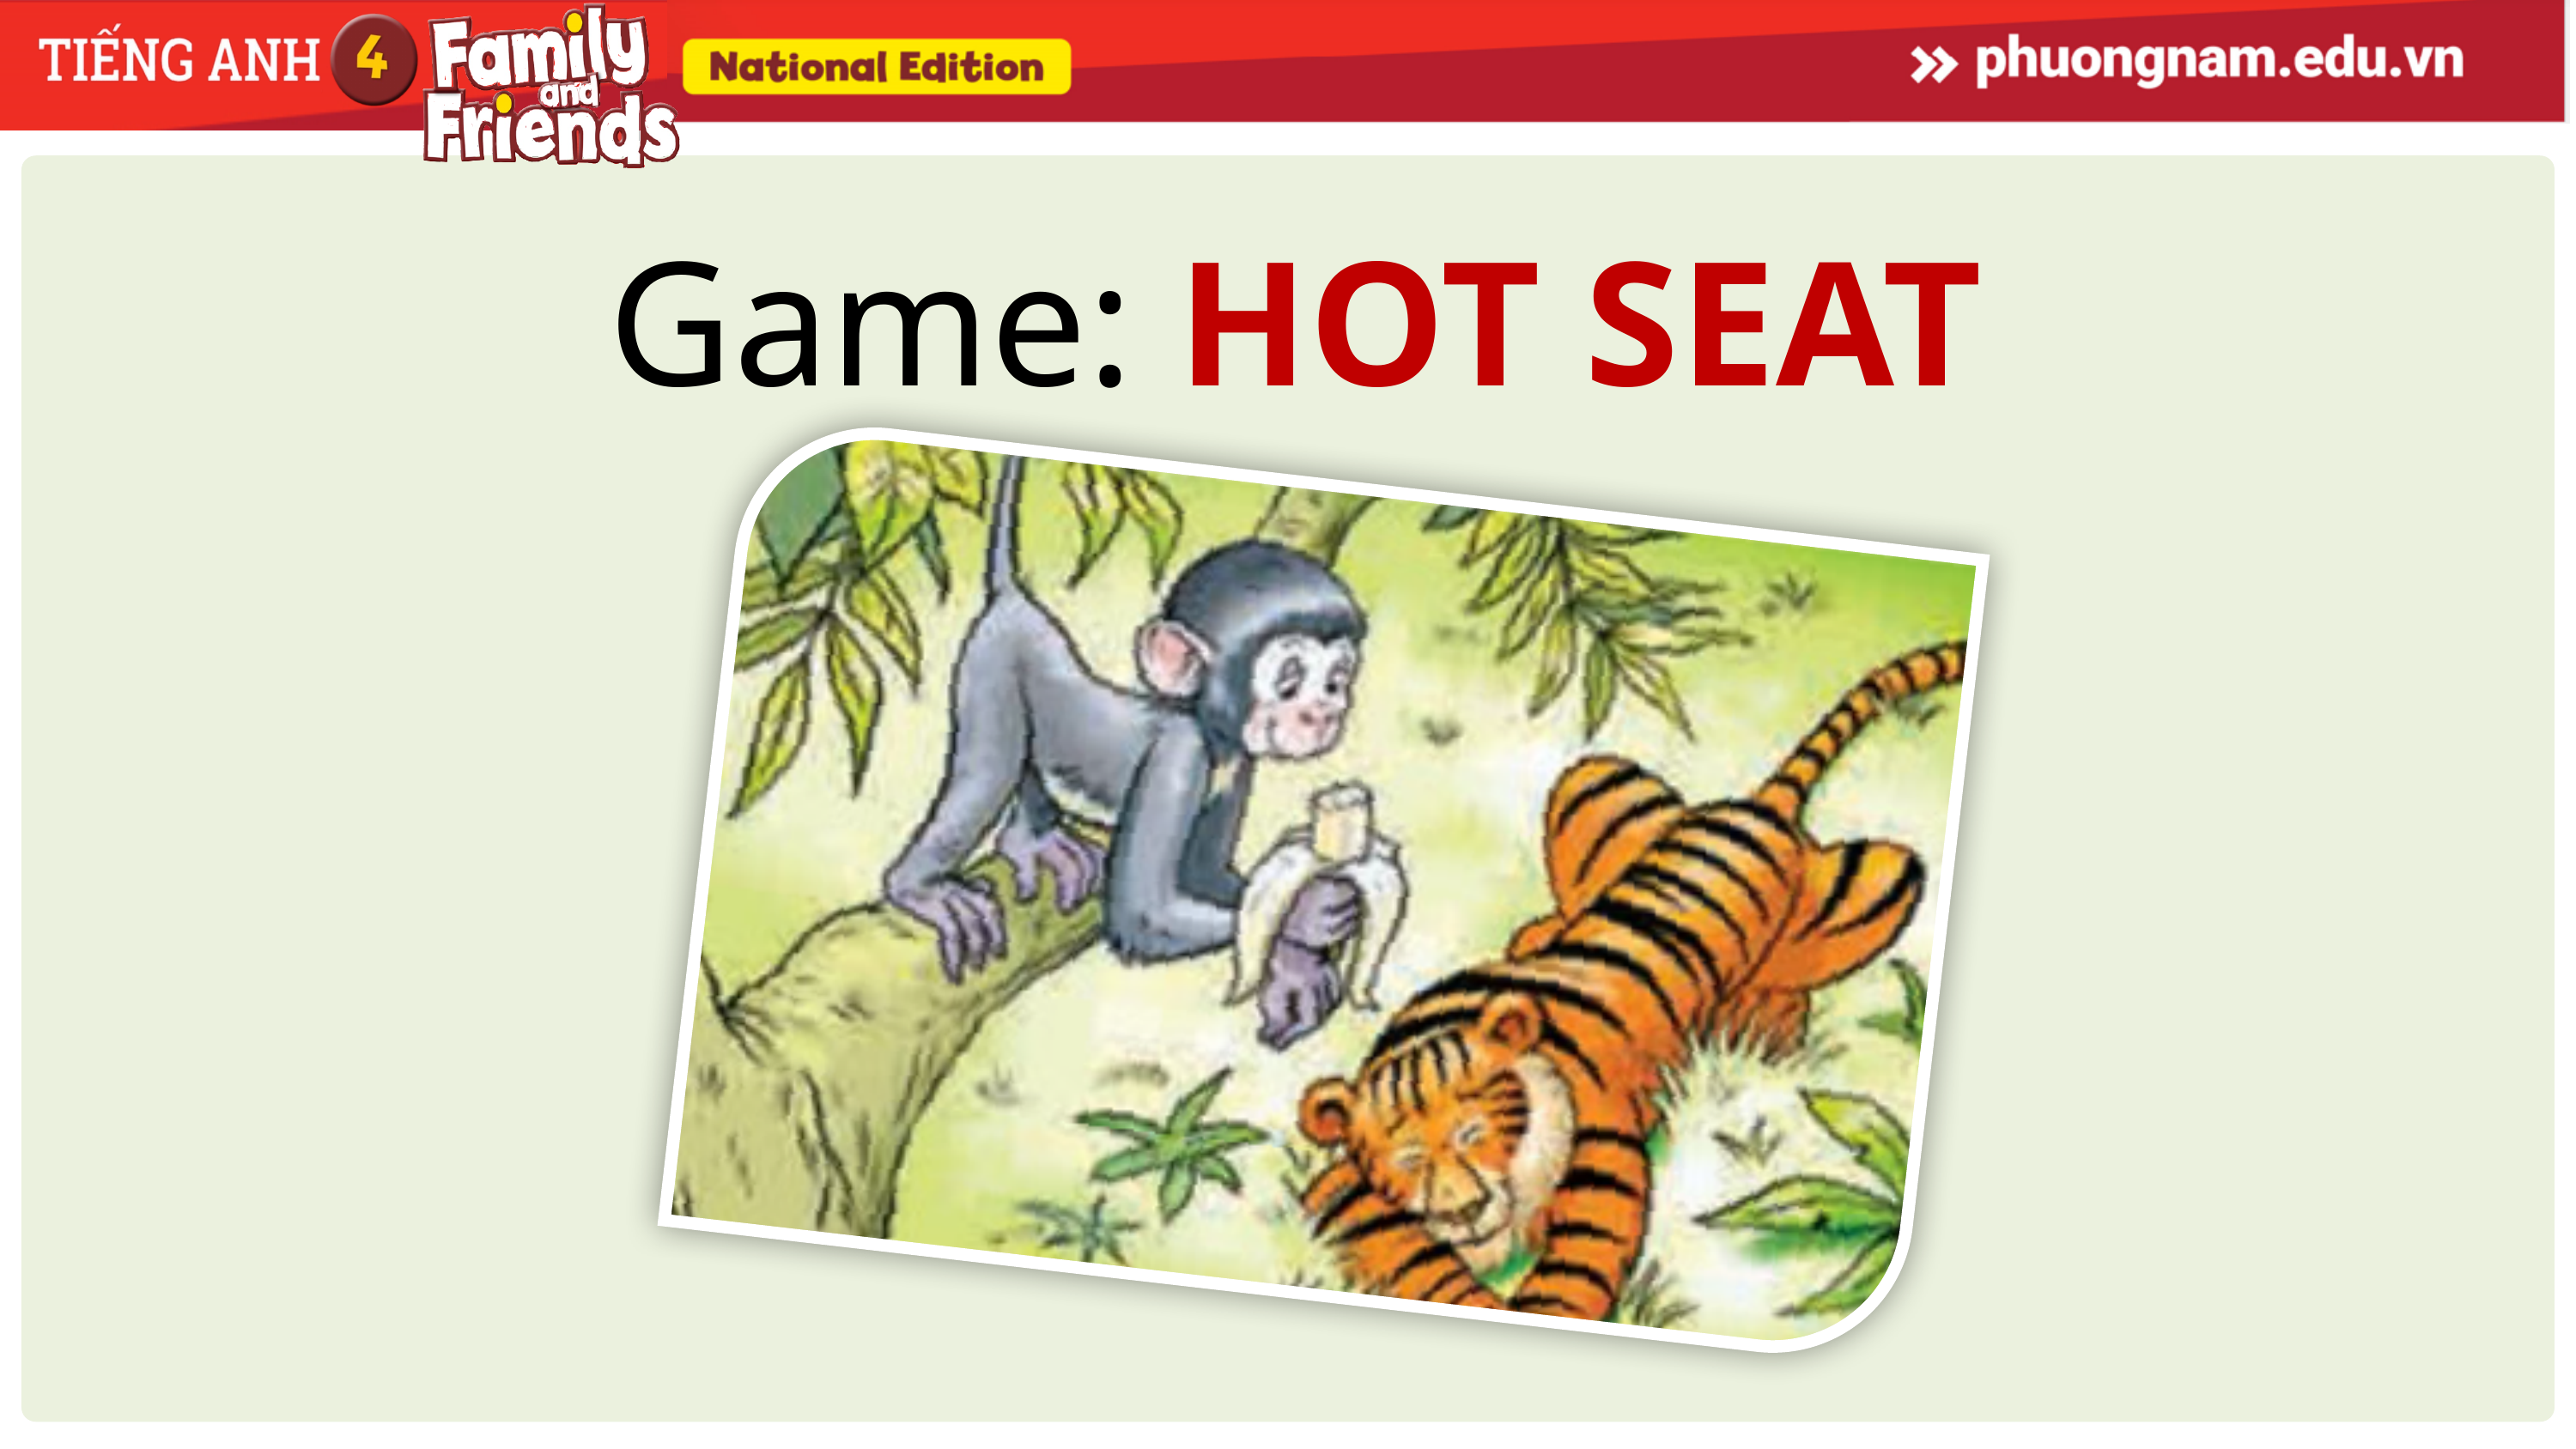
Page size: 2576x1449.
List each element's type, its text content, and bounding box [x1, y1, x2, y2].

picture [671, 440, 1976, 1340]
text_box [0, 0, 2571, 333]
text_box [21, 342, 2555, 1422]
text_box Game: HOT SEAT [506, 342, 2084, 421]
